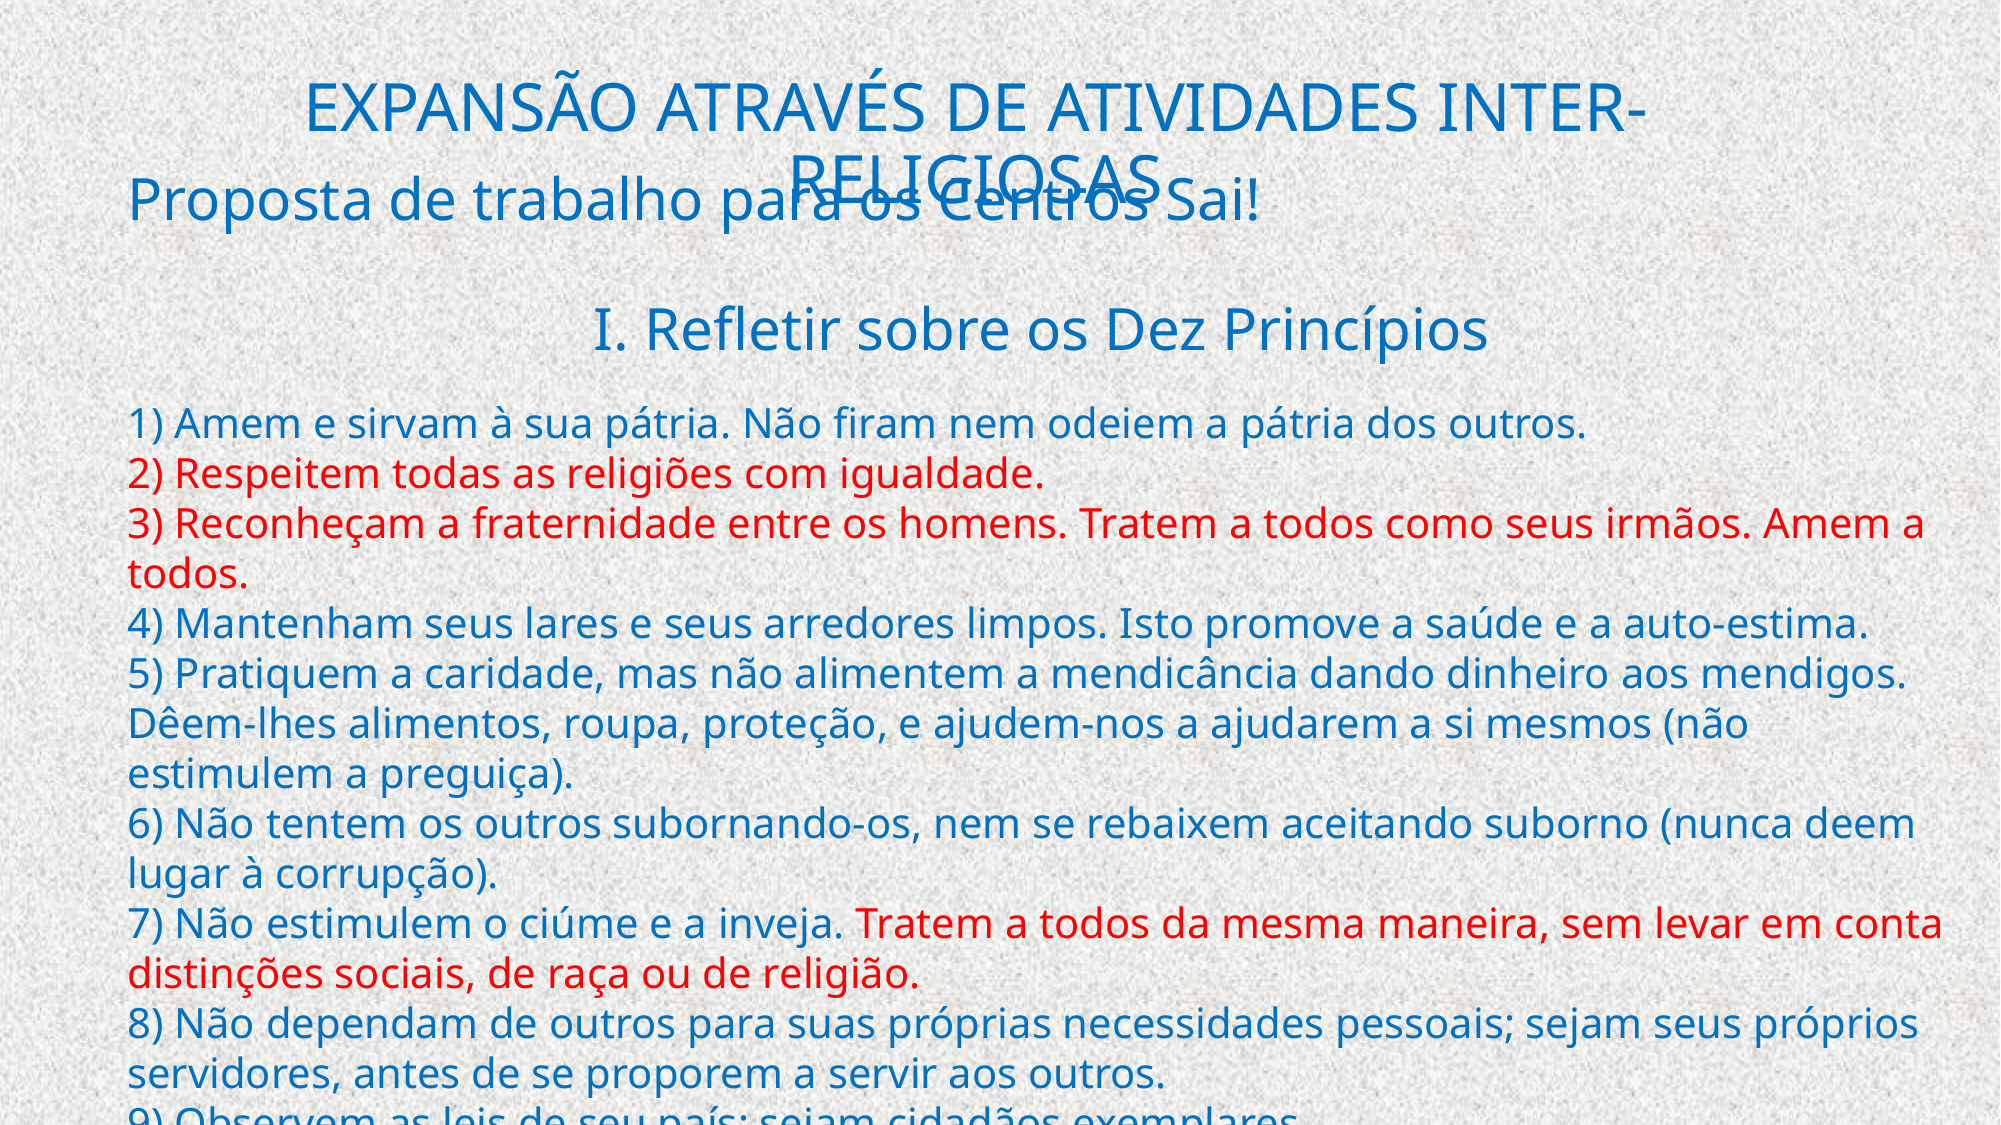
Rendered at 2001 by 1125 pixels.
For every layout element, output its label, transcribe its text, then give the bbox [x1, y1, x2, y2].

text_box EXPANSÃO ATRAVÉS DE ATIVIDADES INTER-RELIGIOSAS [224, 66, 1727, 226]
text_box Proposta de trabalho para os Centros Sai! I. Refletir sobre os Dez Princípios 1) Amem e sirvam à sua pátria. Não firam nem odeiem a pátria dos outros. 2) Respeitem todas as religiões com igualdade. 3) Reconheçam a fraternidade entre os homens. Tratem a todos como seus irmãos. Amem a todos. 4) Mantenham seus lares e seus arredores limpos. Isto promove a saúde e a auto-estima. 5) Pratiquem a caridade, mas não alimentem a mendicância dando dinheiro aos mendigos. Dêem-lhes alimentos, roupa, proteção, e ajudem-nos a ajudarem a si mesmos (não estimulem a preguiça). 6) Não tentem os outros subornando-os, nem se rebaixem aceitando suborno (nunca deem lugar à corrupção). 7) Não estimulem o ciúme e a inveja. Tratem a todos da mesma maneira, sem levar em conta distinções sociais, de raça ou de religião. 8) Não dependam de outros para suas próprias necessidades pessoais; sejam seus próprios servidores, antes de se proporem a servir aos outros. 9) Observem as leis de seu país; sejam cidadãos exemplares. 10) Cultivem o amor por Deus; afastem-se do pecado. [112, 154, 1971, 1125]
picture [0, 0, 2001, 1125]
